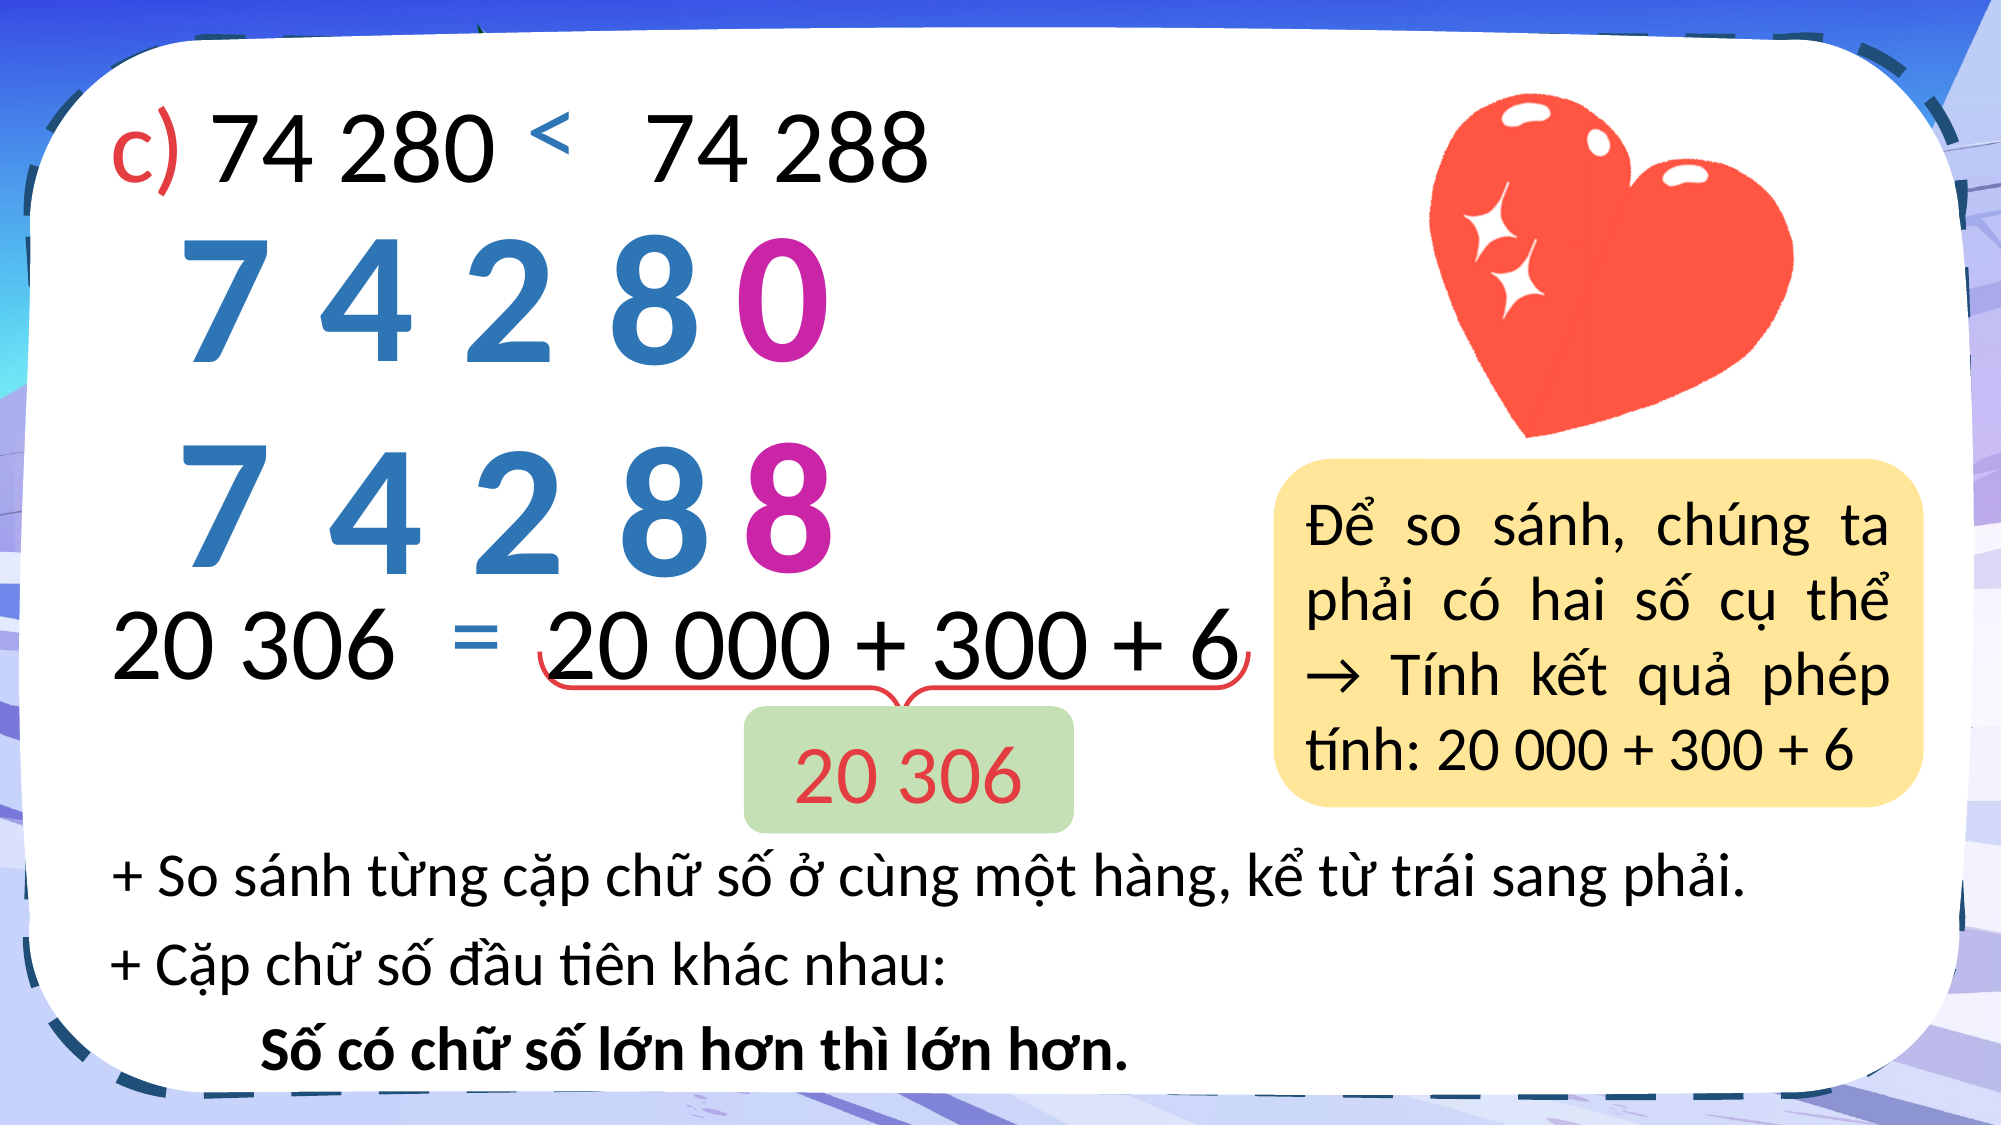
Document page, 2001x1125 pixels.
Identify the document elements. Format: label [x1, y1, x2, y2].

text_box [95, 826, 1955, 1093]
picture [0, 0, 2001, 1125]
text_box [539, 651, 1249, 835]
text_box [0, 173, 1057, 616]
